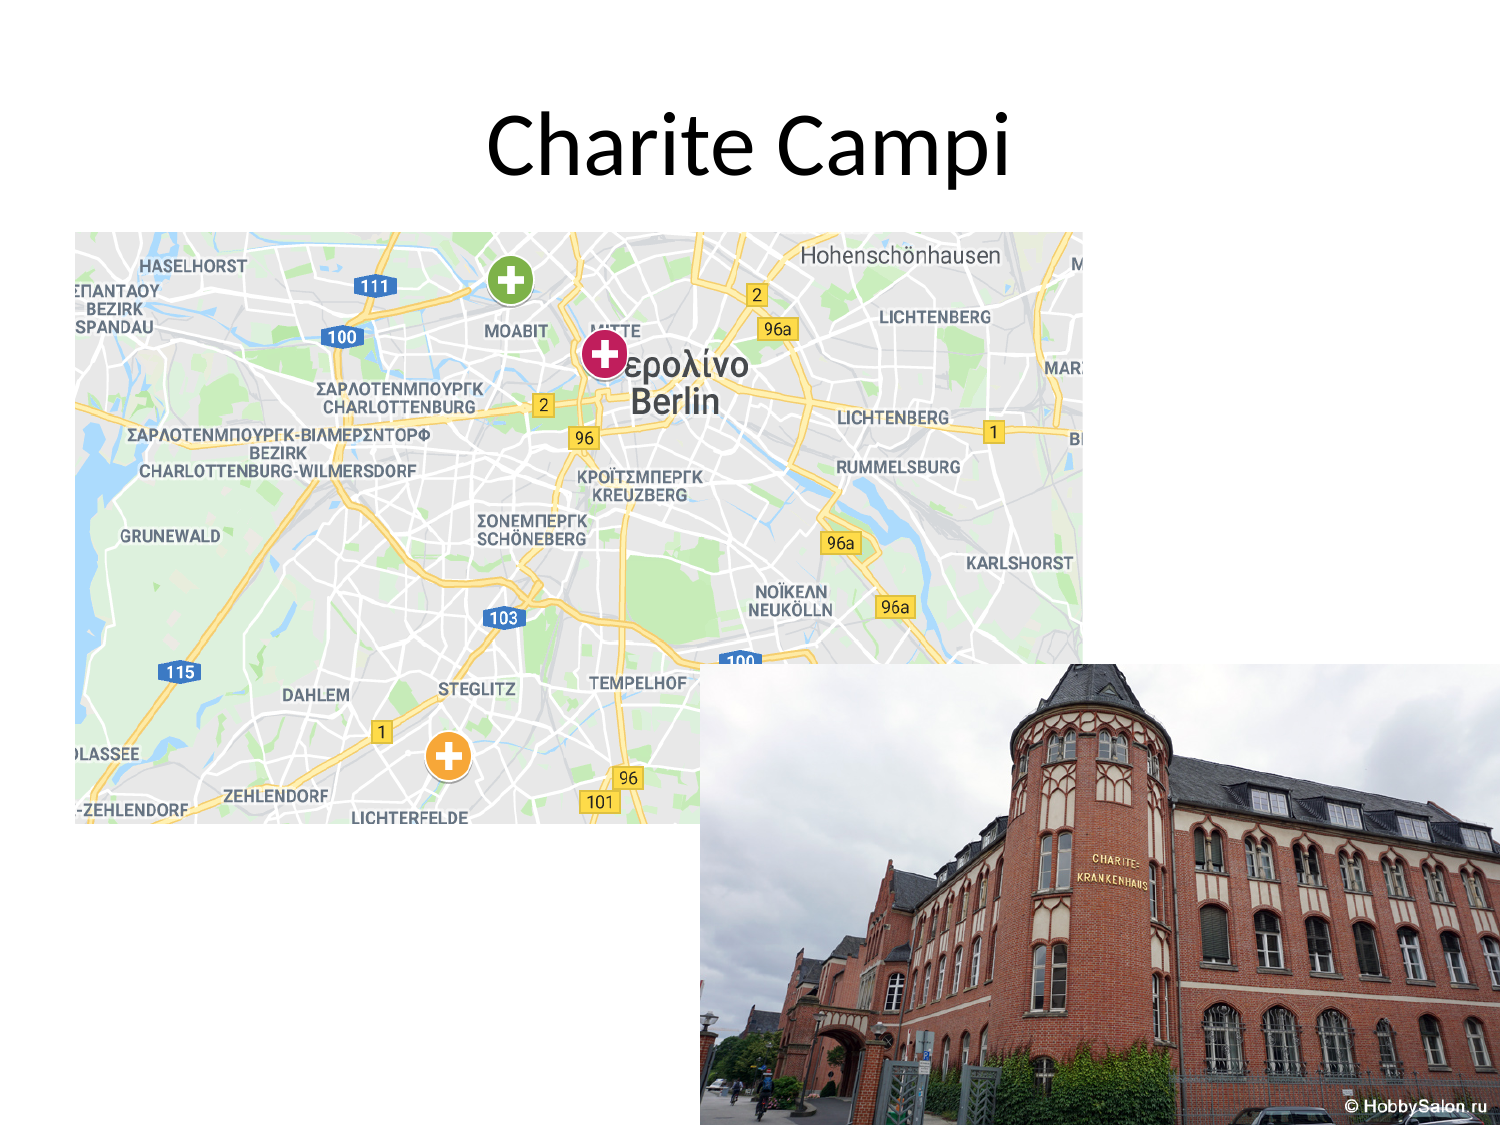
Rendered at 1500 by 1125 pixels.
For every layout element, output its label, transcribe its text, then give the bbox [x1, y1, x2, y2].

title Charite Campi [75, 45, 1425, 233]
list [74, 232, 1083, 825]
picture [700, 663, 1500, 1125]
